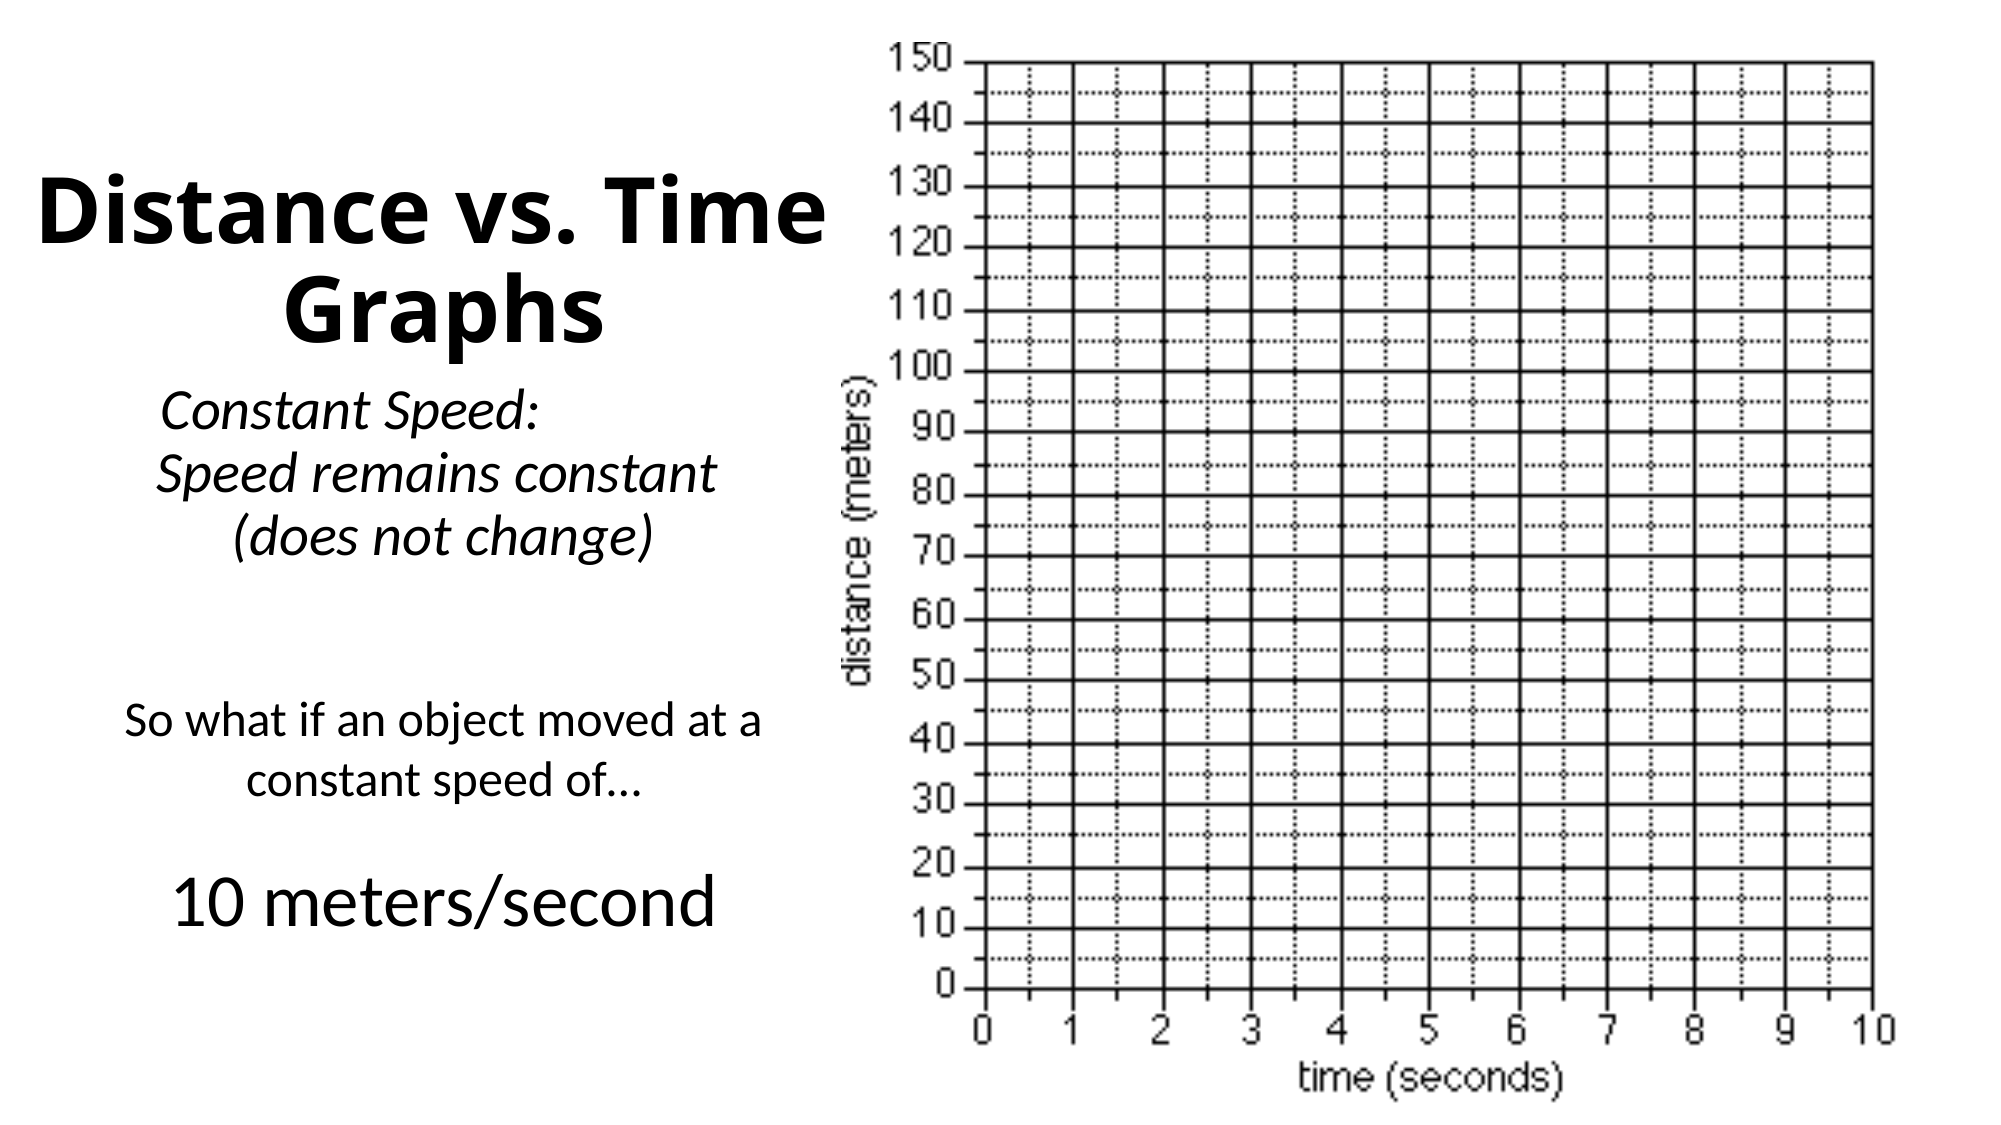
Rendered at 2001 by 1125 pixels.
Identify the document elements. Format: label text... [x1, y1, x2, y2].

list Constant Speed: Speed remains constant (does not change) [72, 371, 815, 952]
text_box So what if an object moved at a constant speed of… 10 meters/second [77, 678, 811, 949]
picture [841, 42, 1899, 1106]
title Distance vs. Time Graphs [0, 154, 841, 372]
